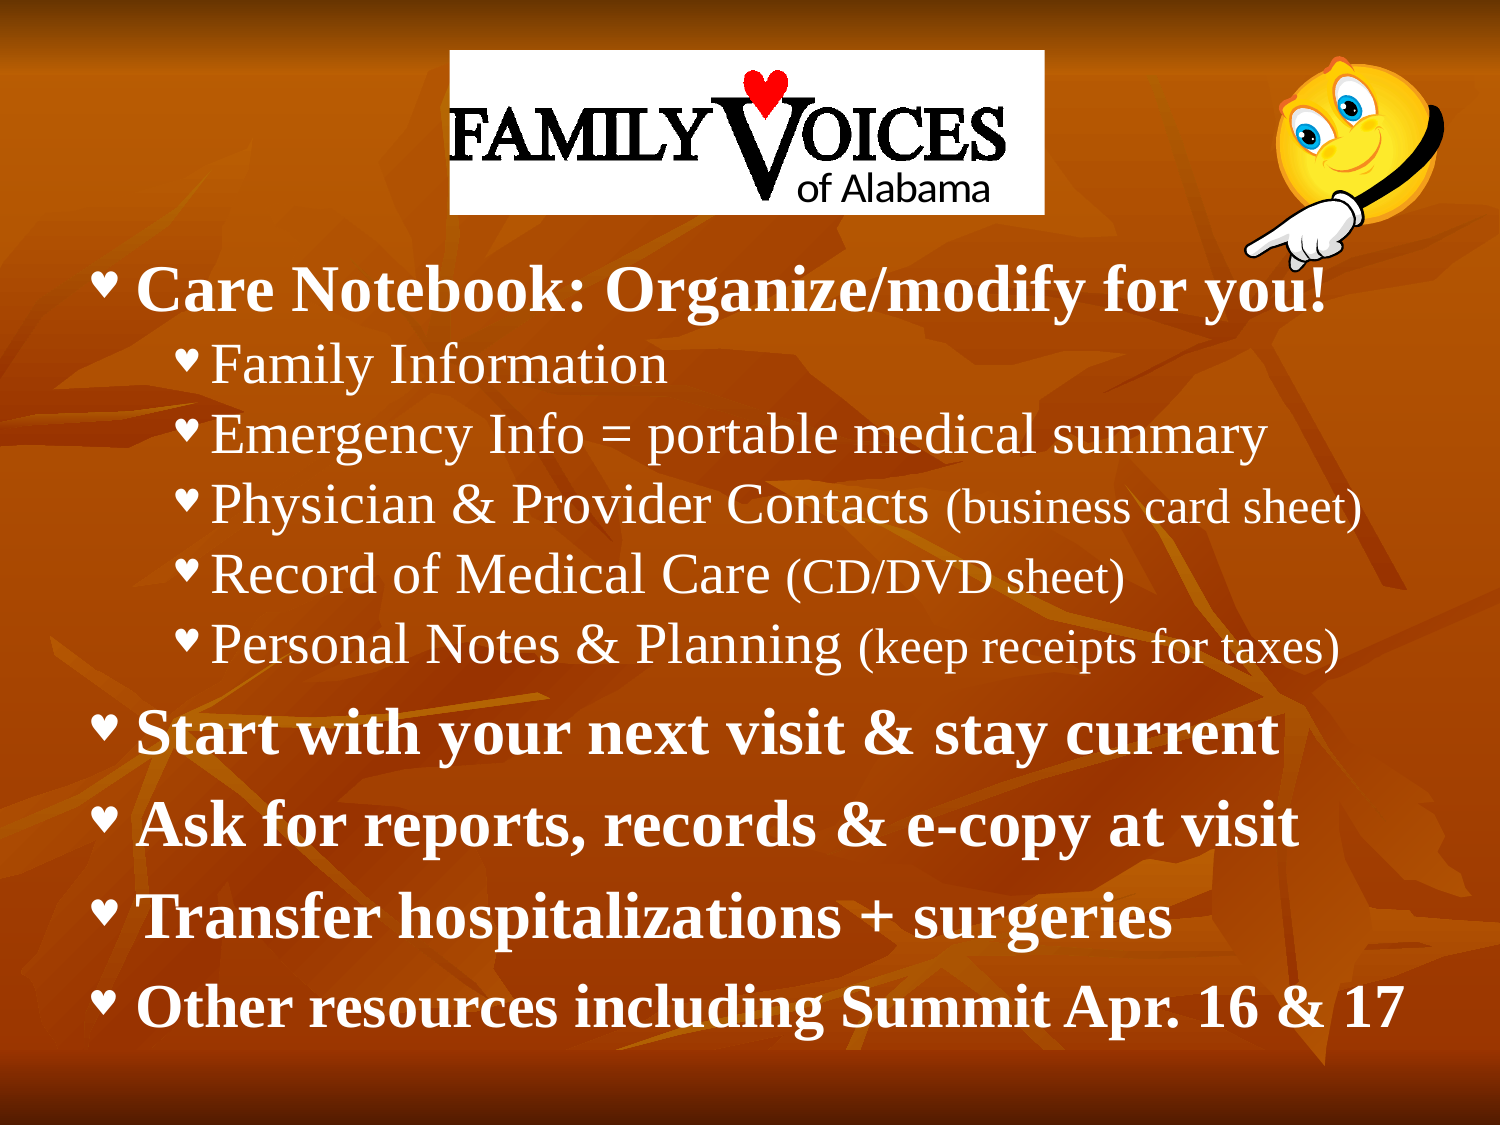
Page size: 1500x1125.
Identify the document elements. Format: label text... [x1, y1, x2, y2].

picture [449, 49, 1045, 216]
list Care Notebook: Organize/modify for you! Family Information Emergency Info = portable medical summary Physician & Provider Contacts (business card sheet) Record of Medical Care (CD/DVD sheet) Personal Notes & Planning (keep receipts for taxes) Start with your next visit & stay current Ask for reports, records & e-copy at visit Transfer hospitalizations + surgeries Other resources including Summit Apr. 16 & 17 [0, 237, 1500, 1076]
picture [1207, 78, 1450, 245]
